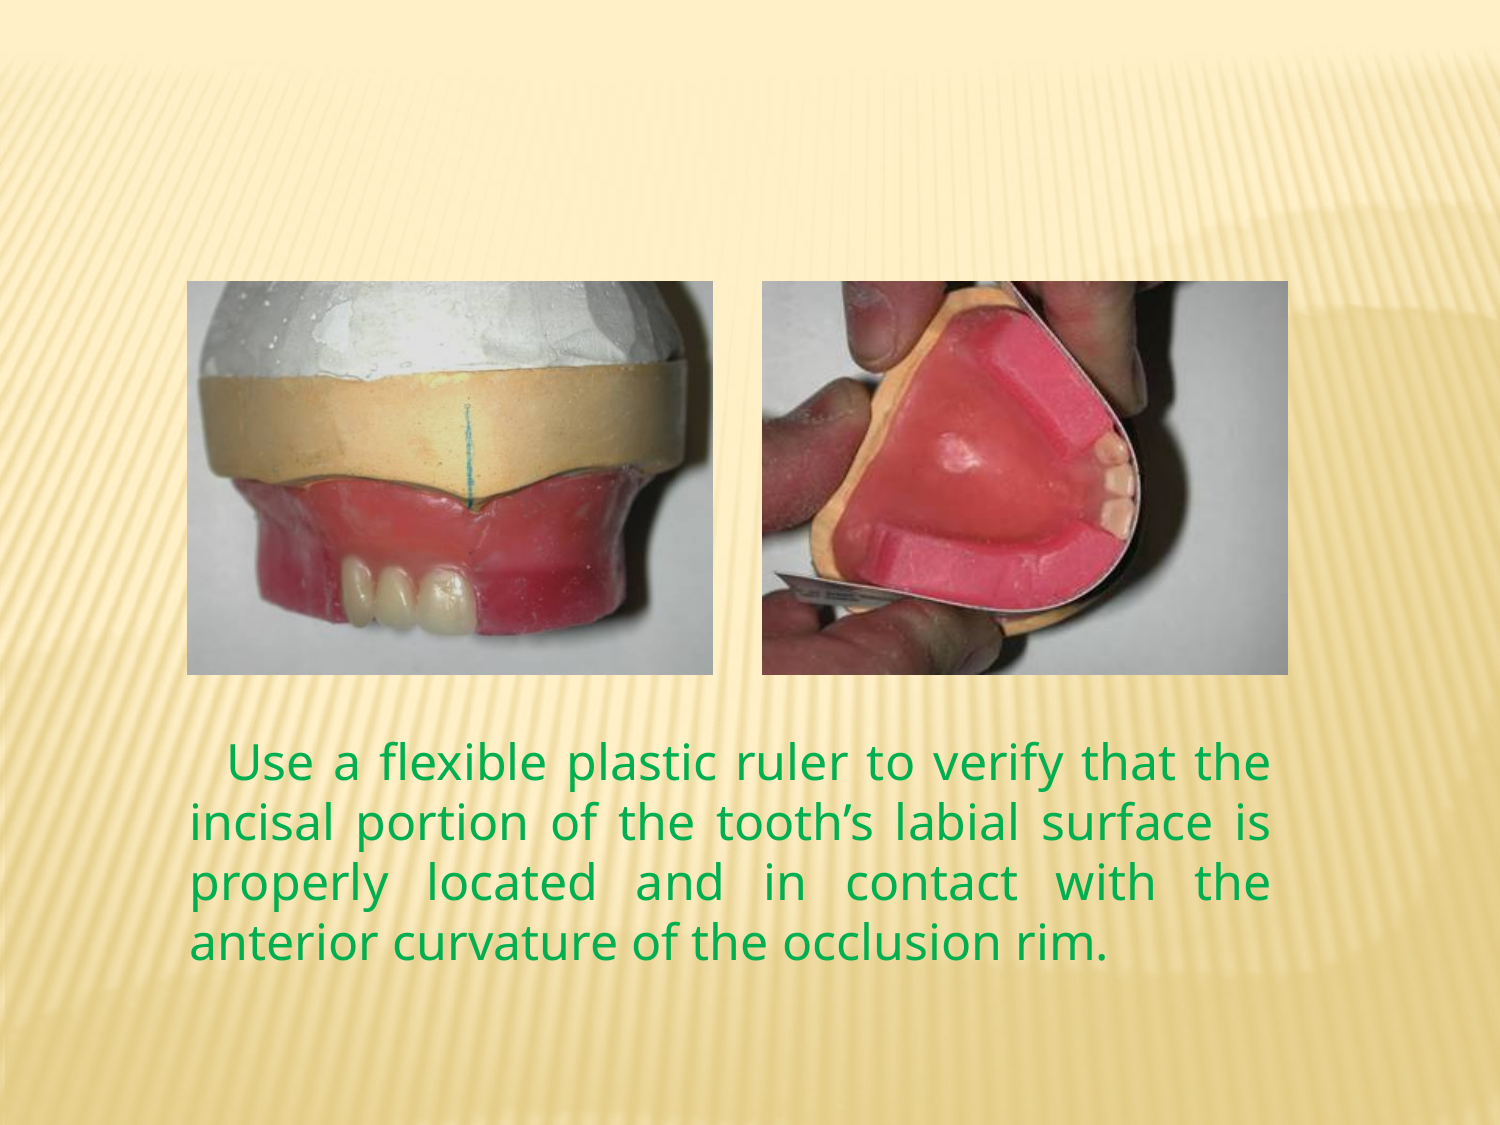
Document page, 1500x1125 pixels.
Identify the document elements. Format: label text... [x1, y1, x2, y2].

picture [187, 280, 713, 676]
text_box Use a flexible plastic ruler to verify that the incisal portion of the tooth’s labial surface is properly located and in contact with the anterior curvature of the occlusion rim. [174, 722, 1288, 978]
picture [762, 280, 1288, 676]
